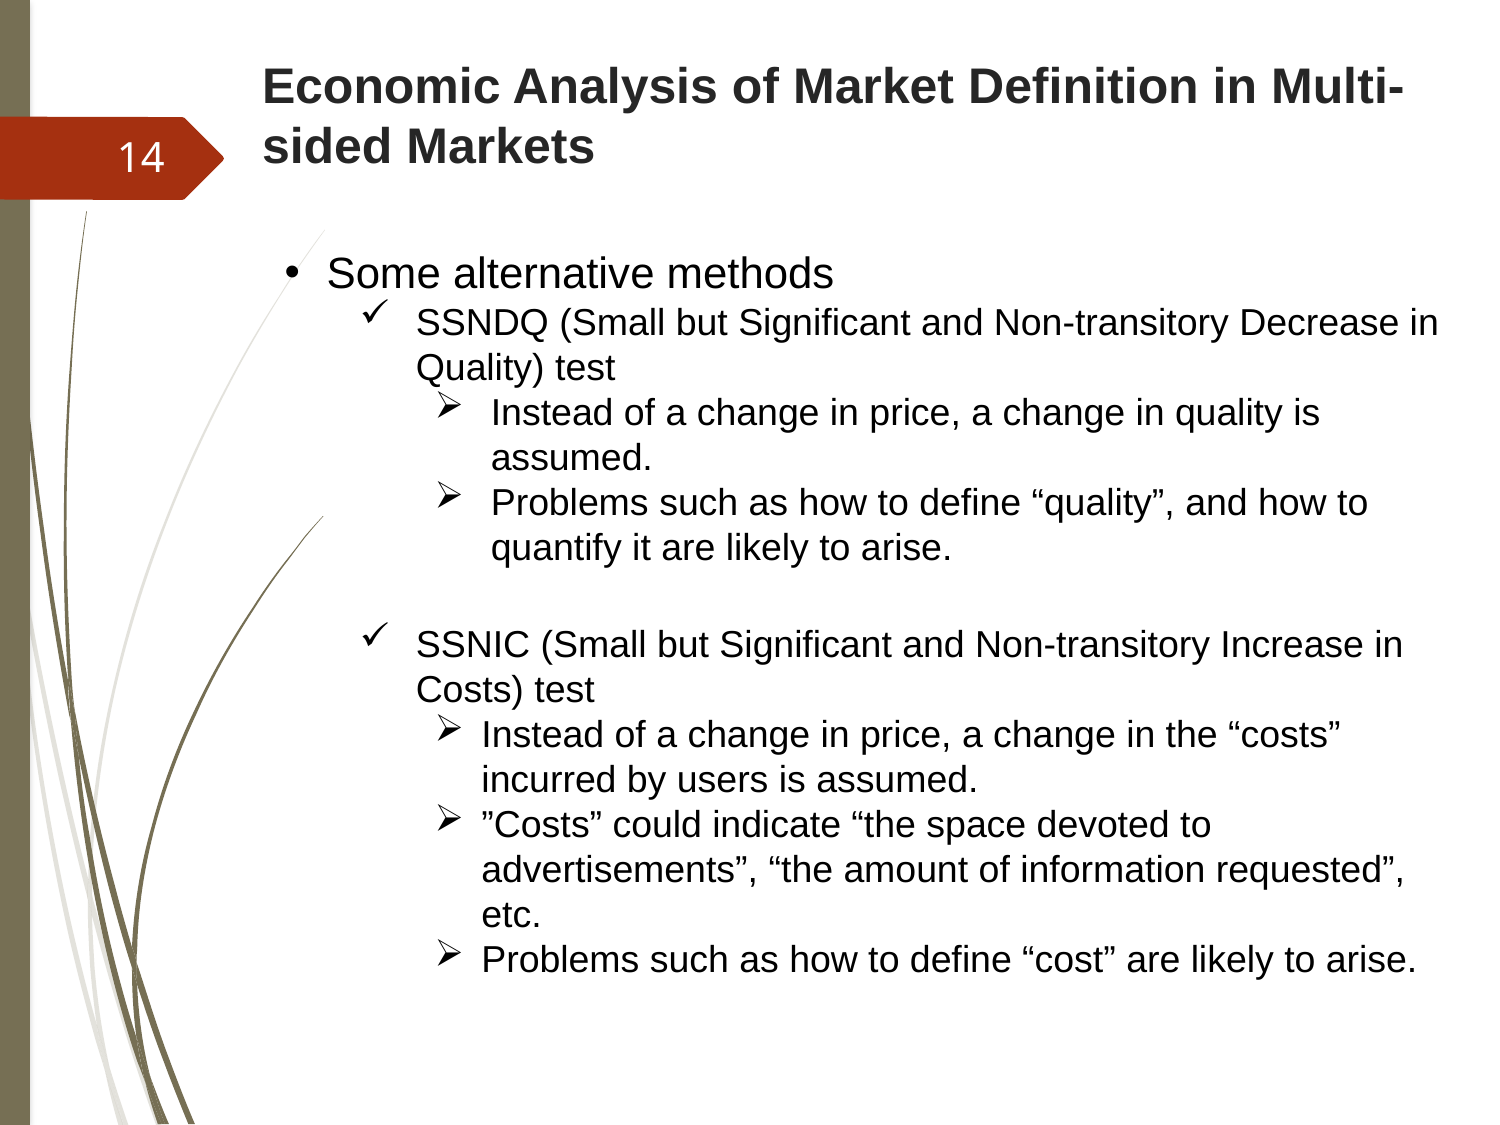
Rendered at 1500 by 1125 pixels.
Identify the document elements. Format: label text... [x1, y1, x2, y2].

slide_number 14 [83, 129, 180, 190]
text_box Economic Analysis of Market Definition in Multi-sided Markets [247, 45, 1459, 155]
text_box Some alternative methods SSNDQ (Small but Significant and Non-transitory Decrease in Quality) test Instead of a change in price, a change in quality is assumed. Problems such as how to define “quality”, and how to quantify it are likely to arise. SSNIC (Small but Significant and Non-transitory Increase in Costs) test Instead of a change in price, a change in the “costs” incurred by users is assumed. ”Costs” could indicate “the space devoted to advertisements”, “the amount of information requested”, etc. Problems such as how to define “cost” are likely to arise. [269, 237, 1458, 988]
